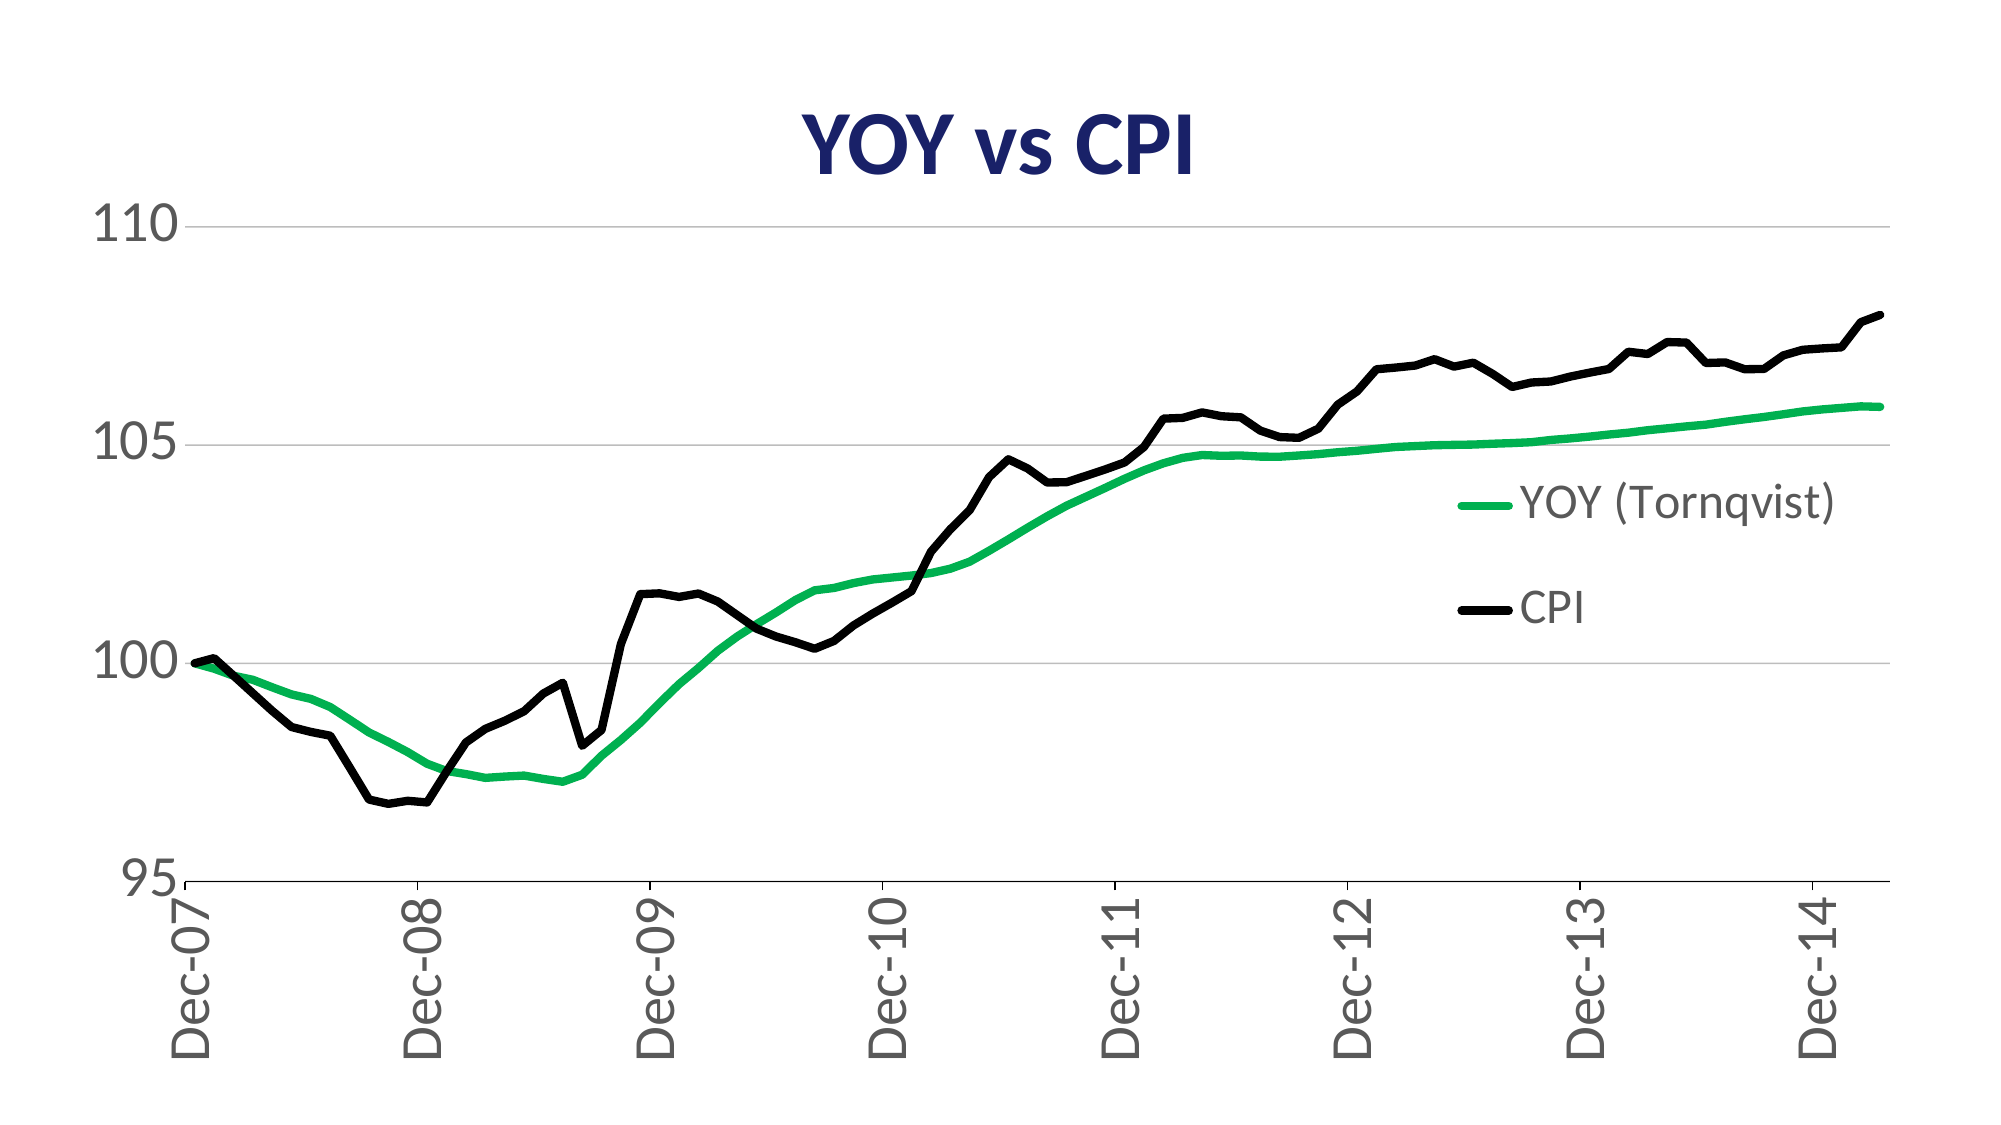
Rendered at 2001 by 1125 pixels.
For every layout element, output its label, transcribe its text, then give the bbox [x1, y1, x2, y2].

chart [52, 179, 1928, 1081]
title YOY vs CPI [80, 74, 1919, 179]
